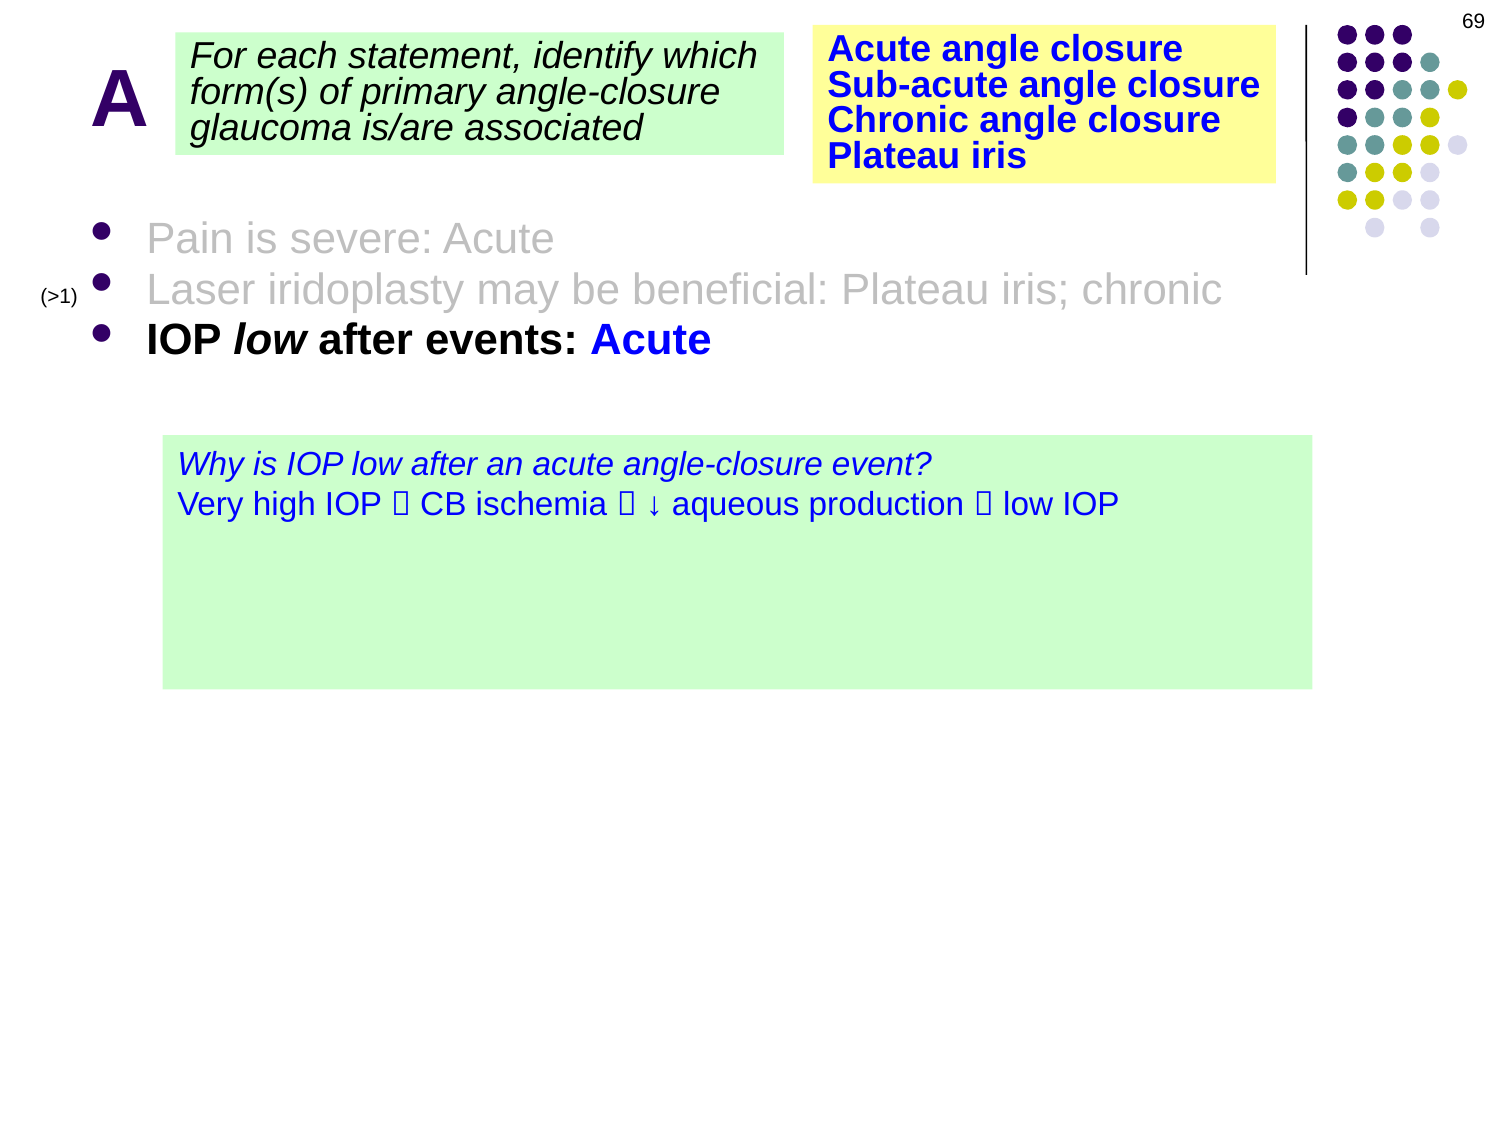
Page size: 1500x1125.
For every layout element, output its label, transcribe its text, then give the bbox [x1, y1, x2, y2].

text_box Why is IOP low after an acute angle-closure event? Very high IOP  CB ischemia  ↓ aqueous production  low IOP What is the implication for management? Low IOP post-event should not be interpreted as evidence of an adequately functioning angle. Follow-up with serial gonio must be performed. [162, 435, 1313, 690]
slide_number 69 [1149, 0, 1500, 75]
text_box For each statement, identify which form(s) of primary angle-closure glaucoma is/are associated [175, 150, 784, 155]
text_box Acute angle closure Sub-acute angle closure Chronic angle closure Plateau iris [812, 150, 1276, 184]
title A [75, 20, 1313, 150]
text_box (>1) [25, 275, 93, 315]
list Pain is severe: Acute Laser iridoplasty may be beneficial: Plateau iris; chronic IOP low after events: Acute [75, 212, 1425, 1075]
